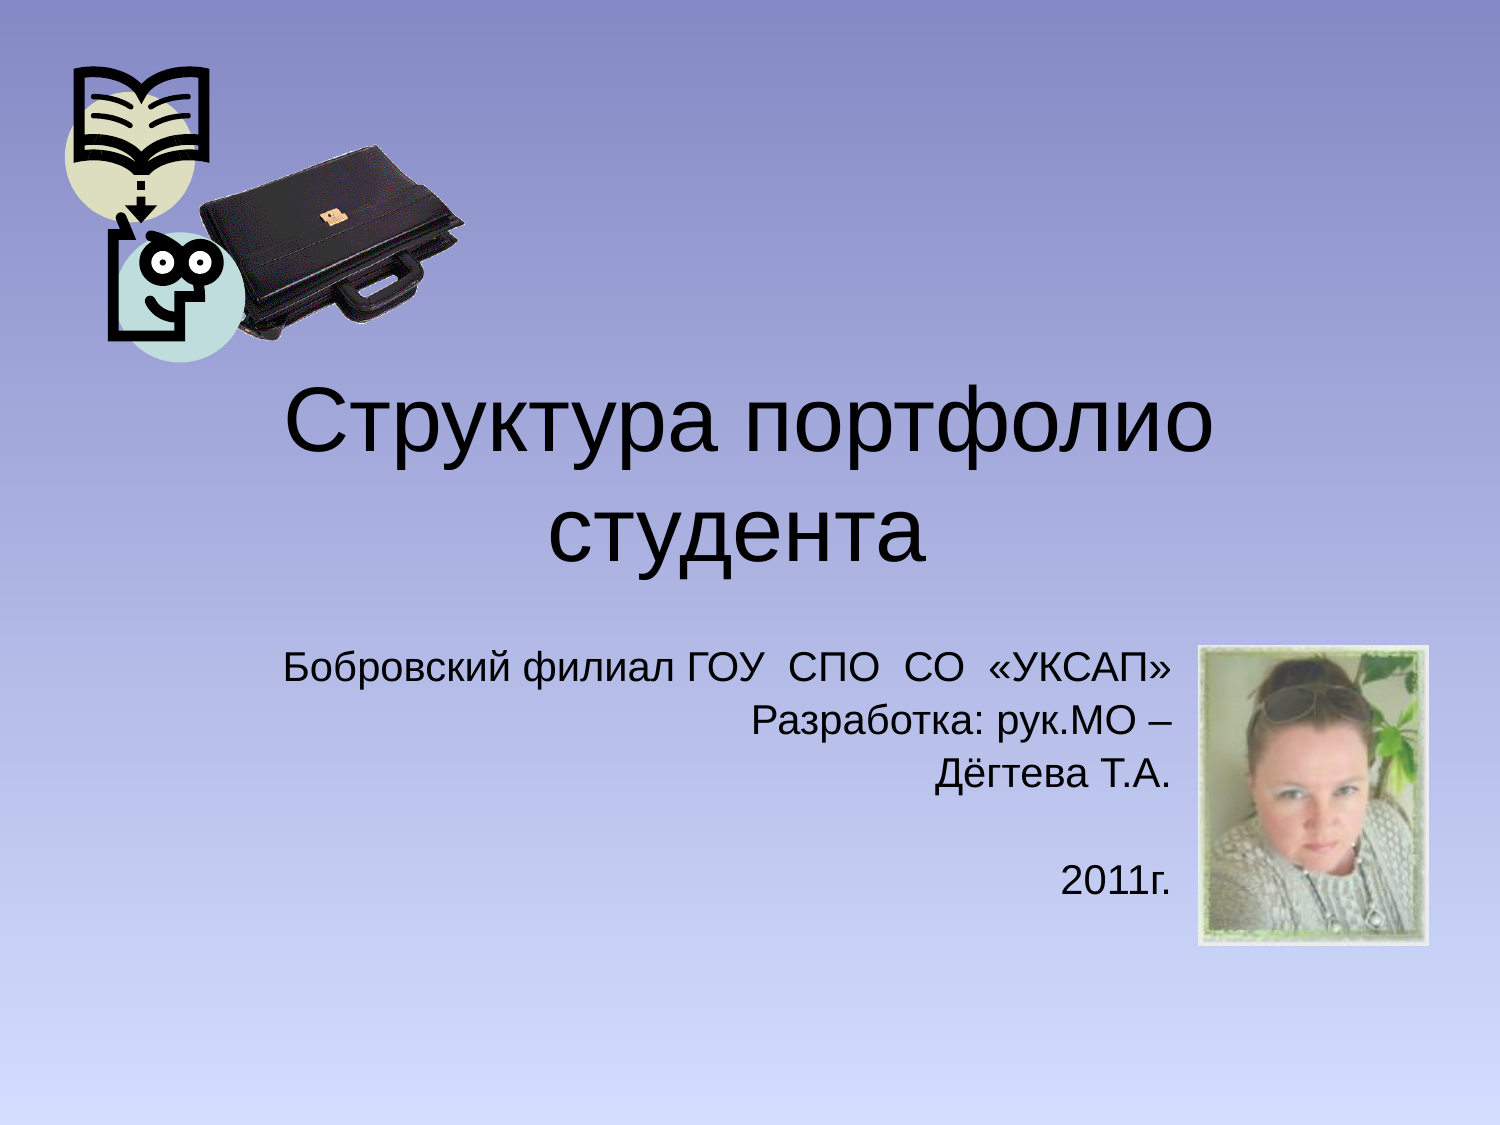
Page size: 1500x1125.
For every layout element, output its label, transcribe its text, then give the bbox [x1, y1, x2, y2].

picture [64, 66, 497, 363]
picture [1198, 644, 1429, 946]
title Структура портфолио студента [112, 349, 1388, 591]
subtitle Бобровский филиал ГОУ СПО СО «УКСАП» Разработка: рук.МО – Дёгтева Т.А. 2011г. [224, 637, 1188, 926]
